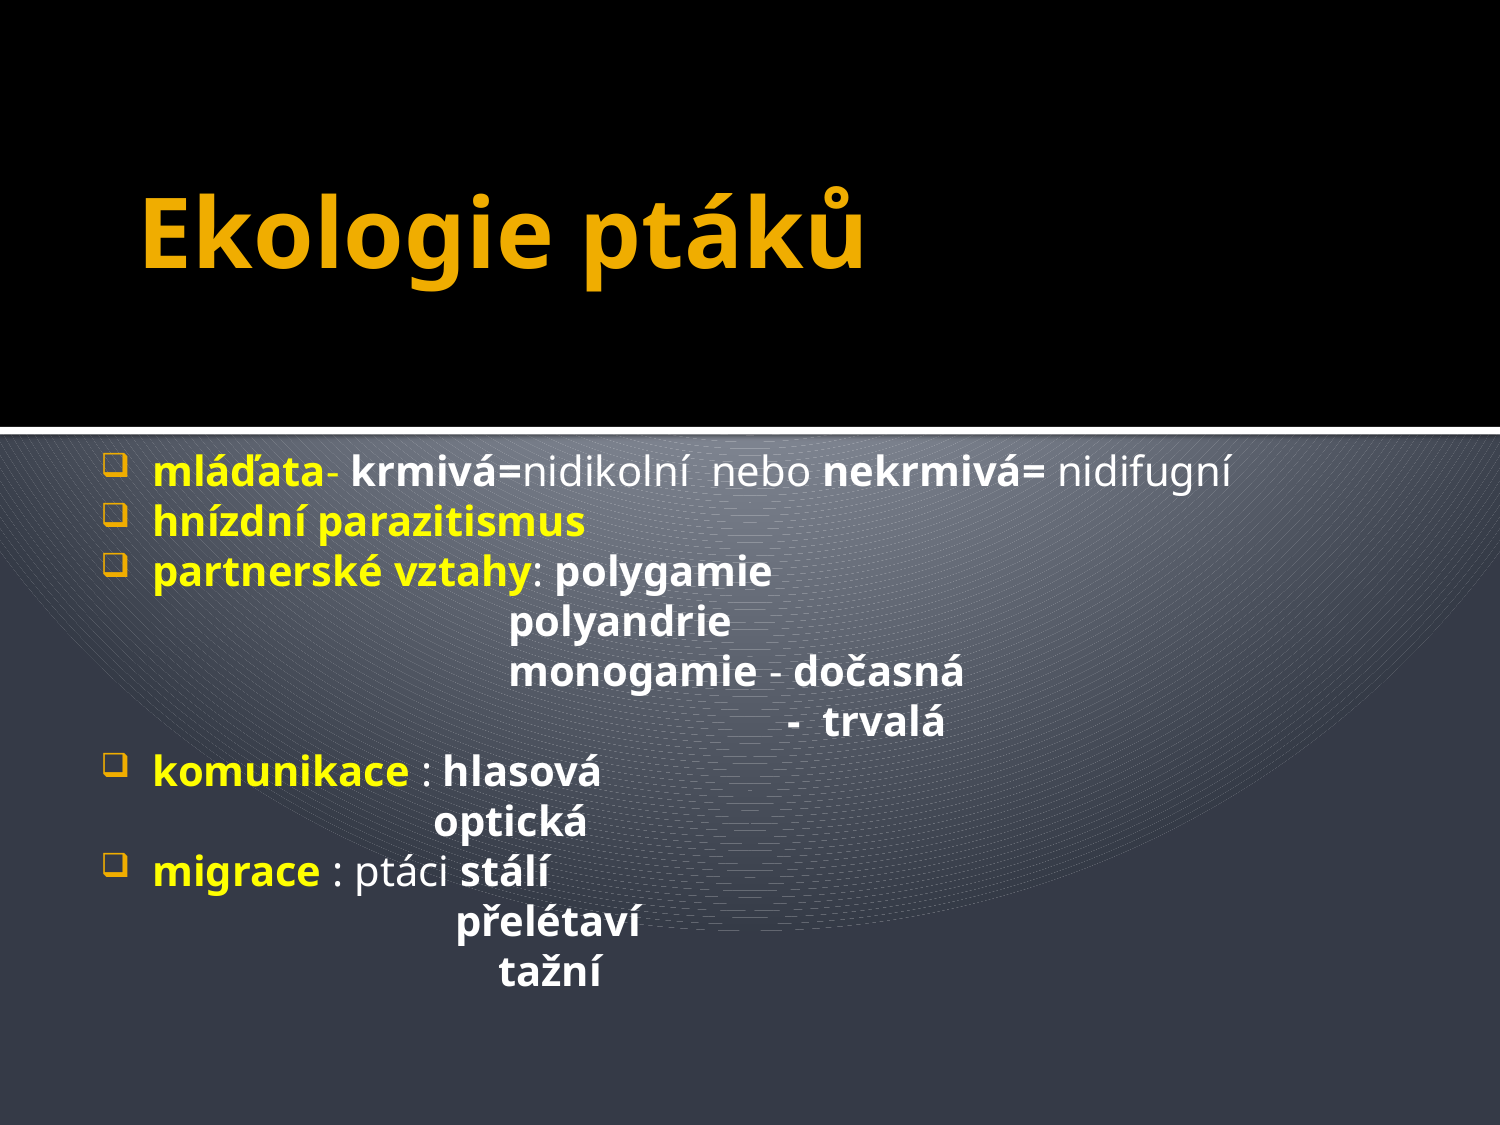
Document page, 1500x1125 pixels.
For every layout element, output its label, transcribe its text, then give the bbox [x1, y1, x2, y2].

list mláďata- krmivá=nidikolní nebo nekrmivá= nidifugní hnízdní parazitismus partnerské vztahy: polygamie polyandrie monogamie - dočasná - trvalá komunikace : hlasová optická migrace : ptáci stálí přelétaví tažní [76, 444, 1393, 1024]
title Ekologie ptáků [123, 19, 1438, 288]
